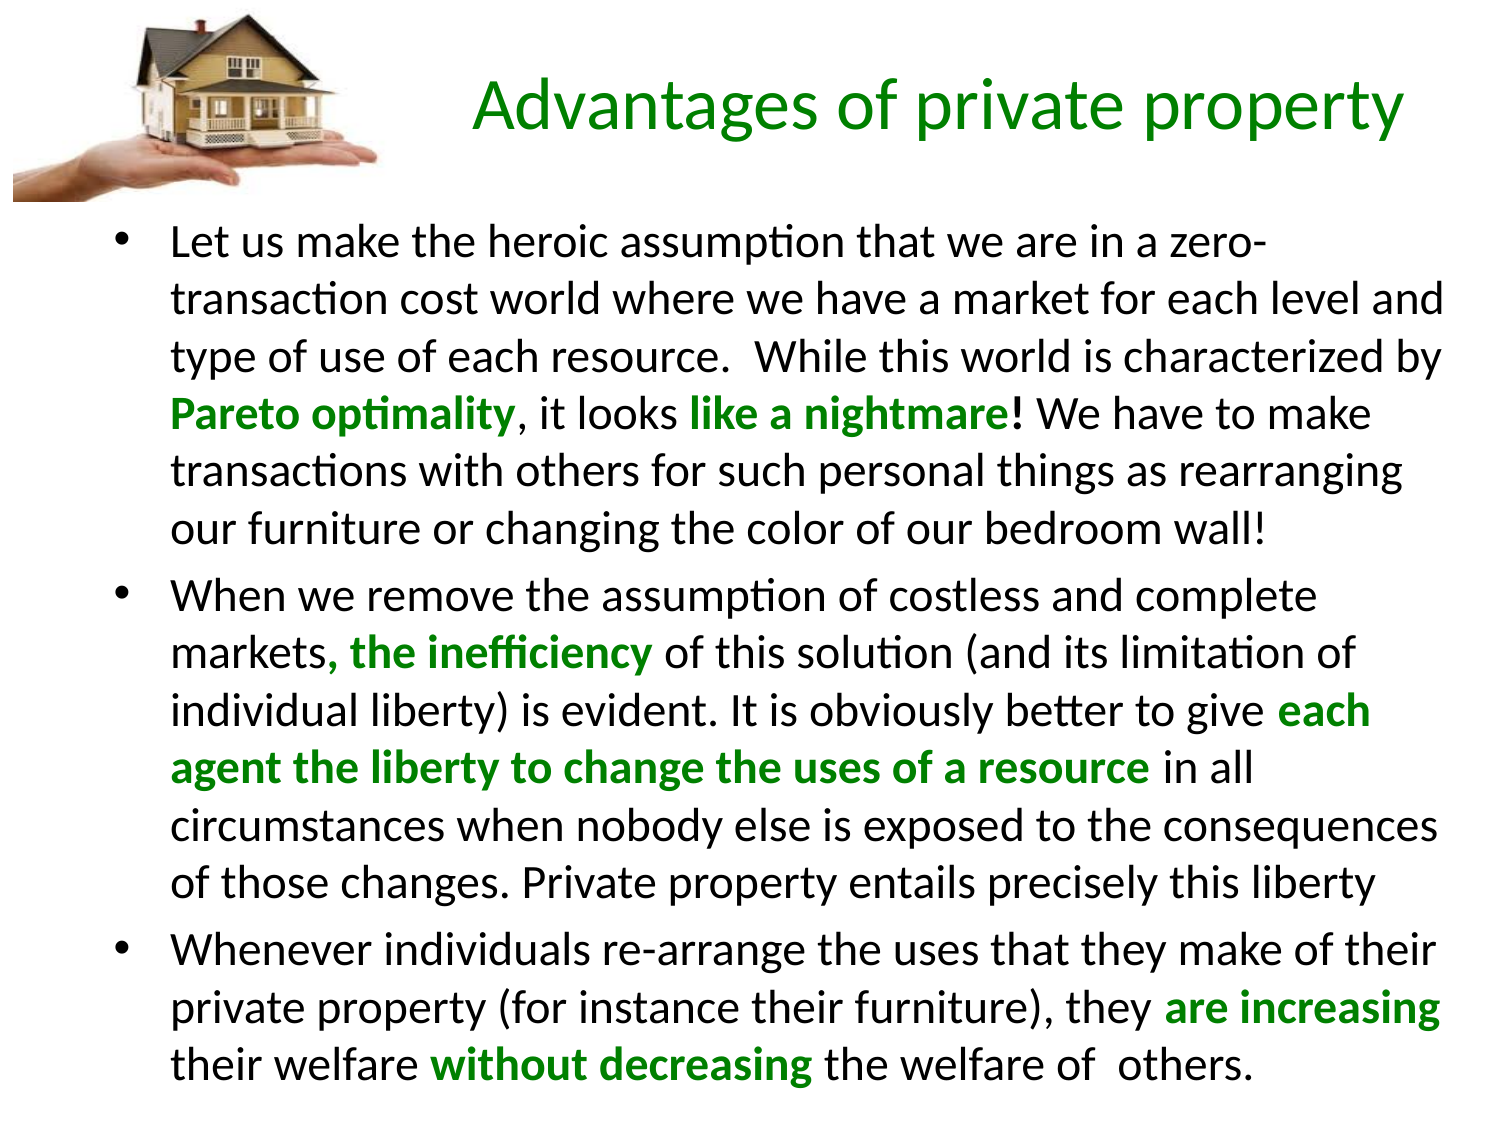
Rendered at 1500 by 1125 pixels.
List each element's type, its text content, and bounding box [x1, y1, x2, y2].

title Advantages of private property [443, 18, 1462, 181]
picture [13, 0, 439, 202]
list Let us make the heroic assumption that we are in a zero-transaction cost world where we have a market for each level and type of use of each resource. While this world is characterized by Pareto optimality, it looks like a nightmare! We have to make transactions with others for such personal things as rearranging our furniture or changing the color of our bedroom wall! When we remove the assumption of costless and complete markets, the inefficiency of this solution (and its limitation of individual liberty) is evident. It is obviously better to give each agent the liberty to change the uses of a resource in all circumstances when nobody else is exposed to the consequences of those changes. Private property entails precisely this liberty Whenever individuals re-arrange the uses that they make of their private property (for instance their furniture), they are increasing their welfare without decreasing the welfare of others. [98, 201, 1485, 1125]
